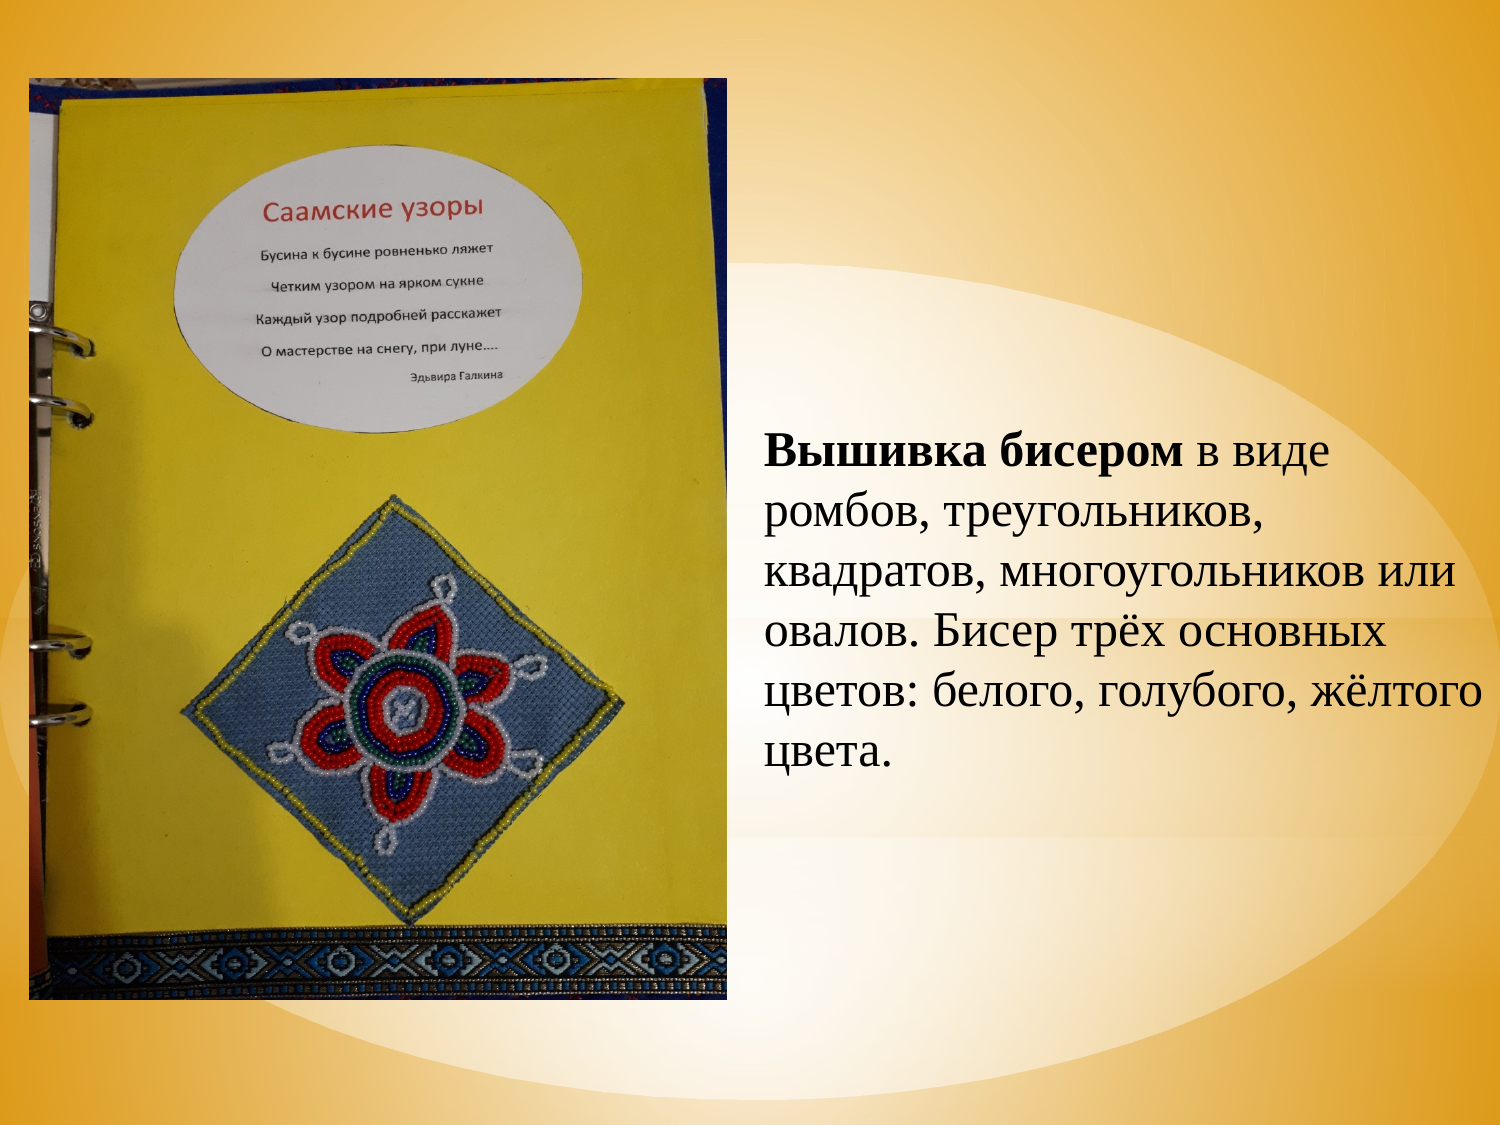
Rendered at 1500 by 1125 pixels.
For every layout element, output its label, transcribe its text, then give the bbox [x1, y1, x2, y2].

text_box Вышивка бисером в виде ромбов, треугольников, квадратов, многоугольников или овалов. Бисер трёх основных цветов: белого, голубого, жёлтого цвета. [749, 408, 1499, 784]
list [29, 77, 727, 1000]
